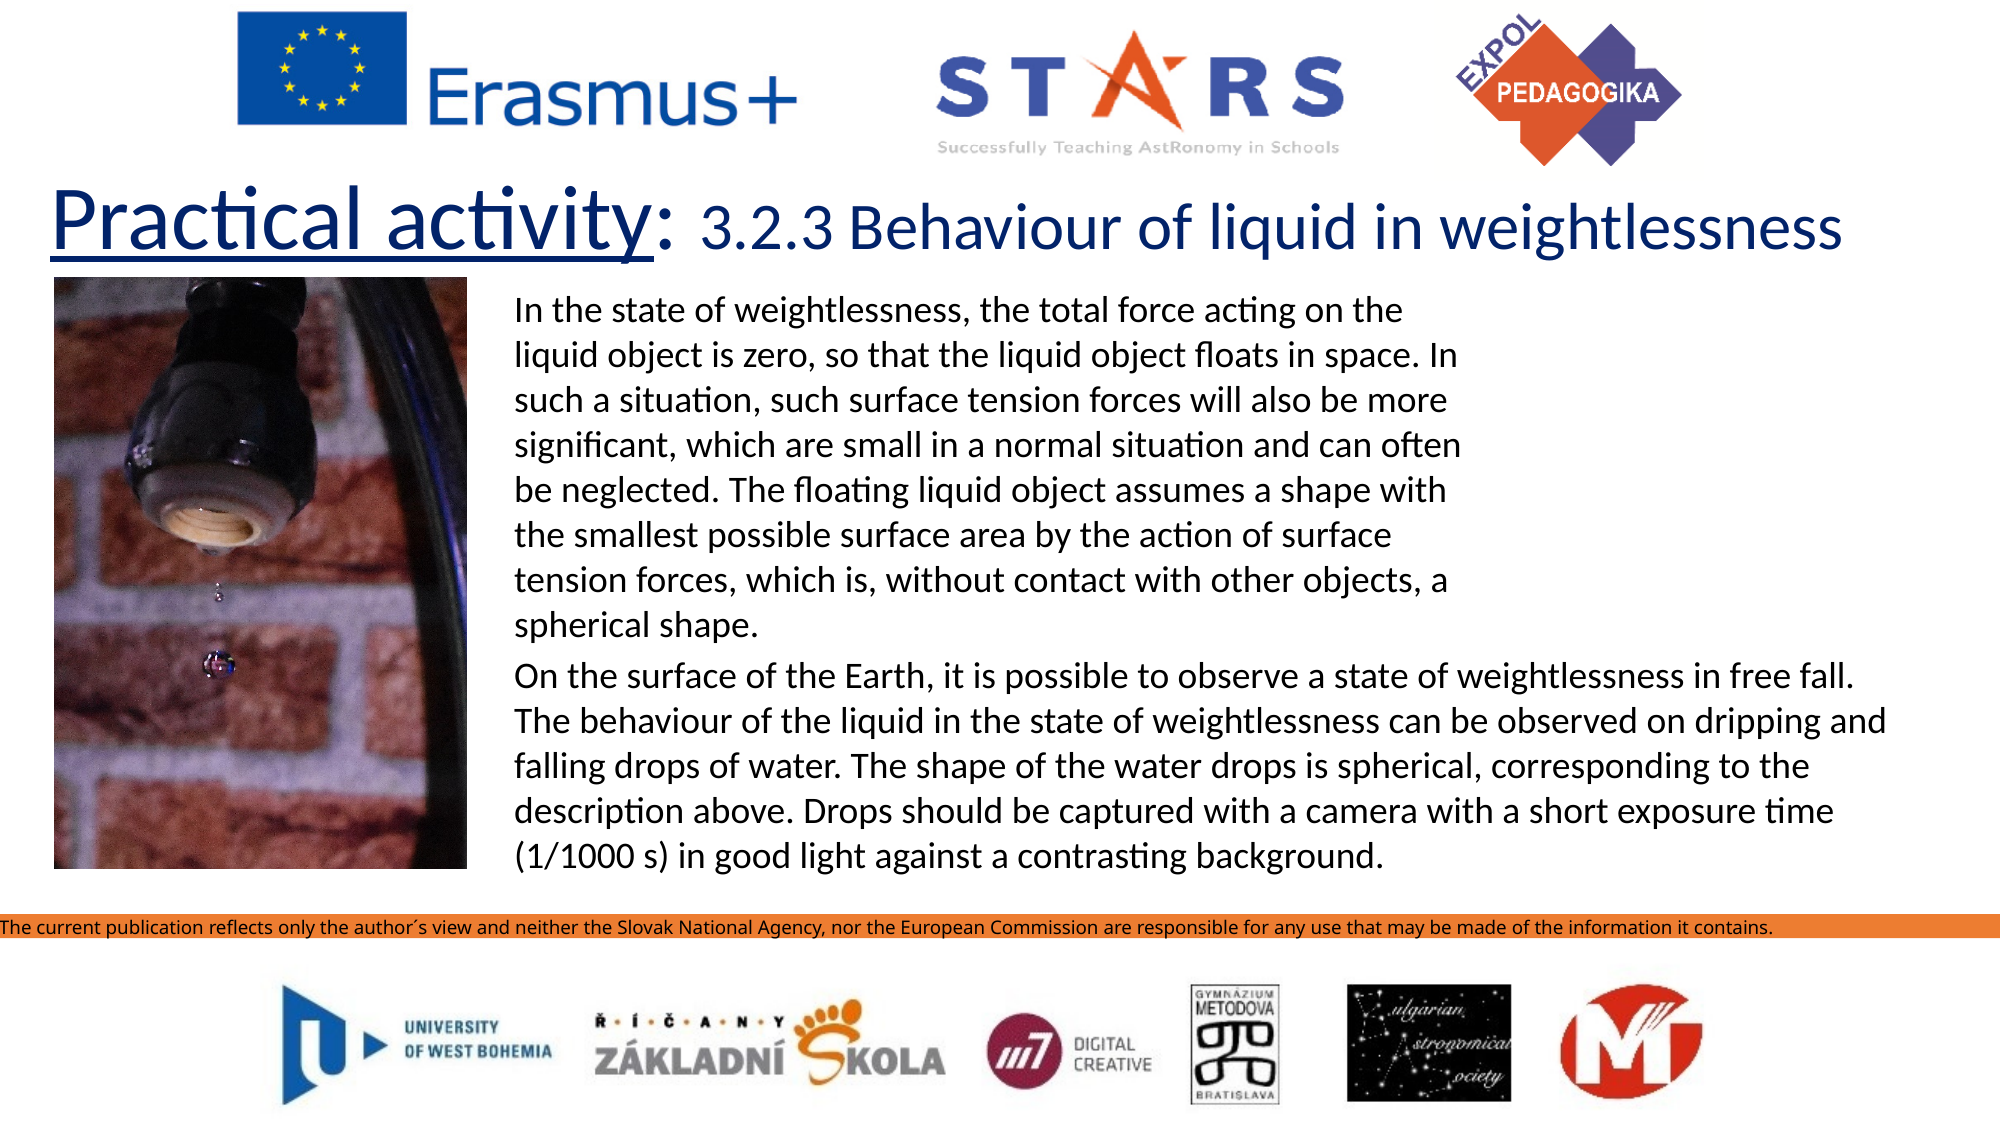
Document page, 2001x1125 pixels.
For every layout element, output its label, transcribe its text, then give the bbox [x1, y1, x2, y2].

picture [260, 954, 1743, 1125]
text_box In the state of weightlessness, the total force acting on the liquid object is zero, so that the liquid object floats in space. In such a situation, such surface tension forces will also be more significant, which are small in a normal situation and can often be neglected. The floating liquid object assumes a shape with the smallest possible surface area by the action of surface tension forces, which is, without contact with other objects, a spherical shape. [499, 277, 1500, 644]
text_box Practical activity: 3.2.3 Behaviour of liquid in weightlessness [42, 151, 1960, 276]
picture [205, 0, 1795, 181]
text_box On the surface of the Earth, it is possible to observe a state of weightlessness in free fall. The behaviour of the liquid in the state of weightlessness can be observed on dripping and falling drops of water. The shape of the water drops is spherical, corresponding to the description above. Drops should be captured with a camera with a short exposure time (1/1000 s) in good light against a contrasting background. [499, 644, 1907, 884]
text_box The current publication reflects only the author´s view and neither the Slovak National Agency, nor the European Commission are responsible for any use that may be made of the information it contains. [0, 914, 2000, 939]
picture [53, 277, 467, 869]
